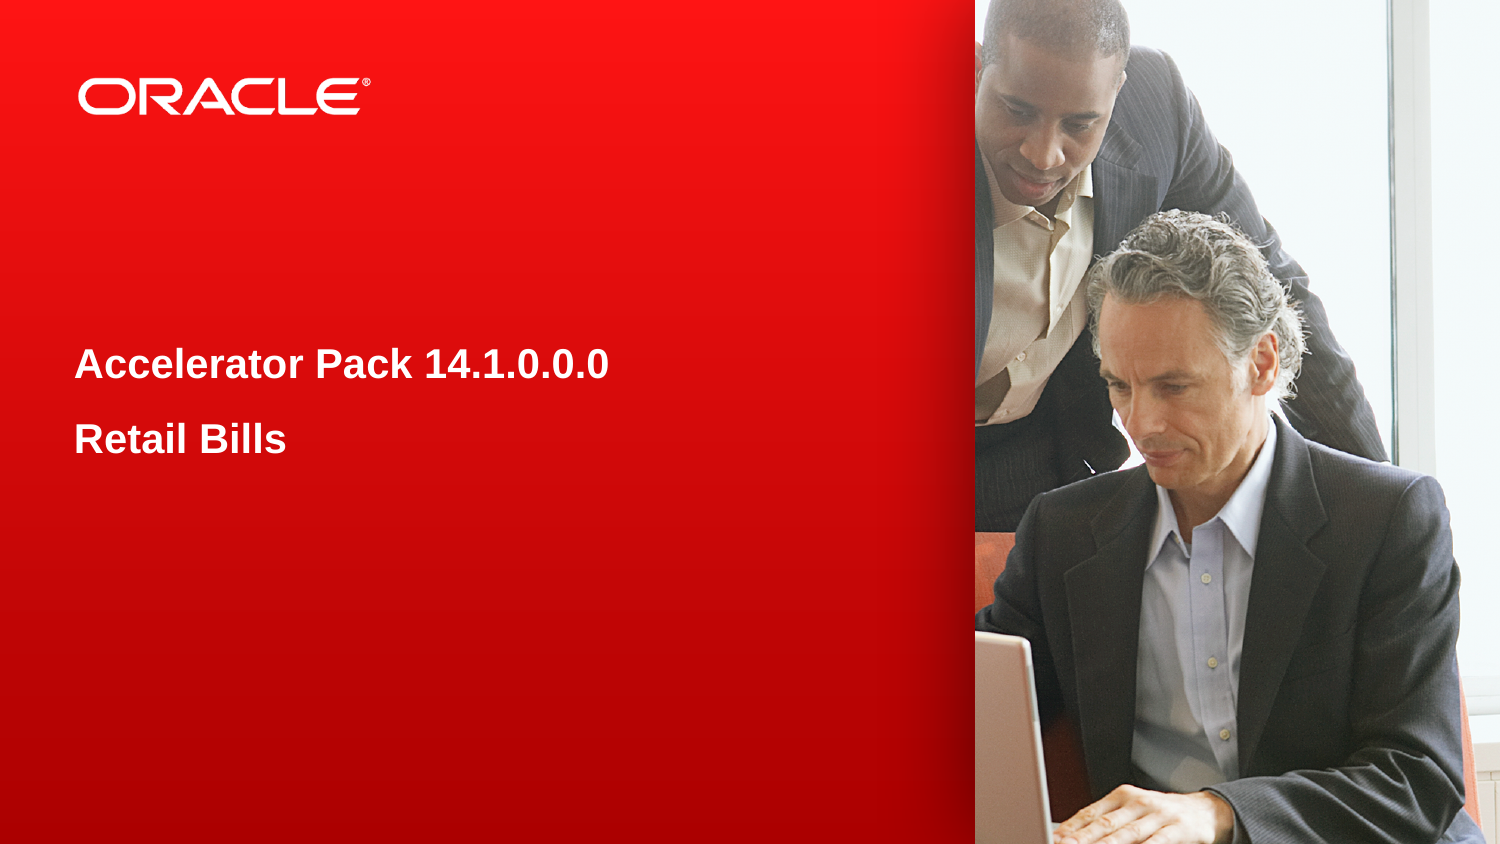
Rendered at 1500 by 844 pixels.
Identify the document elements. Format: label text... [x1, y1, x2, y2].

picture [974, 0, 1500, 844]
picture [42, 41, 396, 151]
title Accelerator Pack 14.1.0.0.0 Retail Bills [74, 259, 899, 462]
